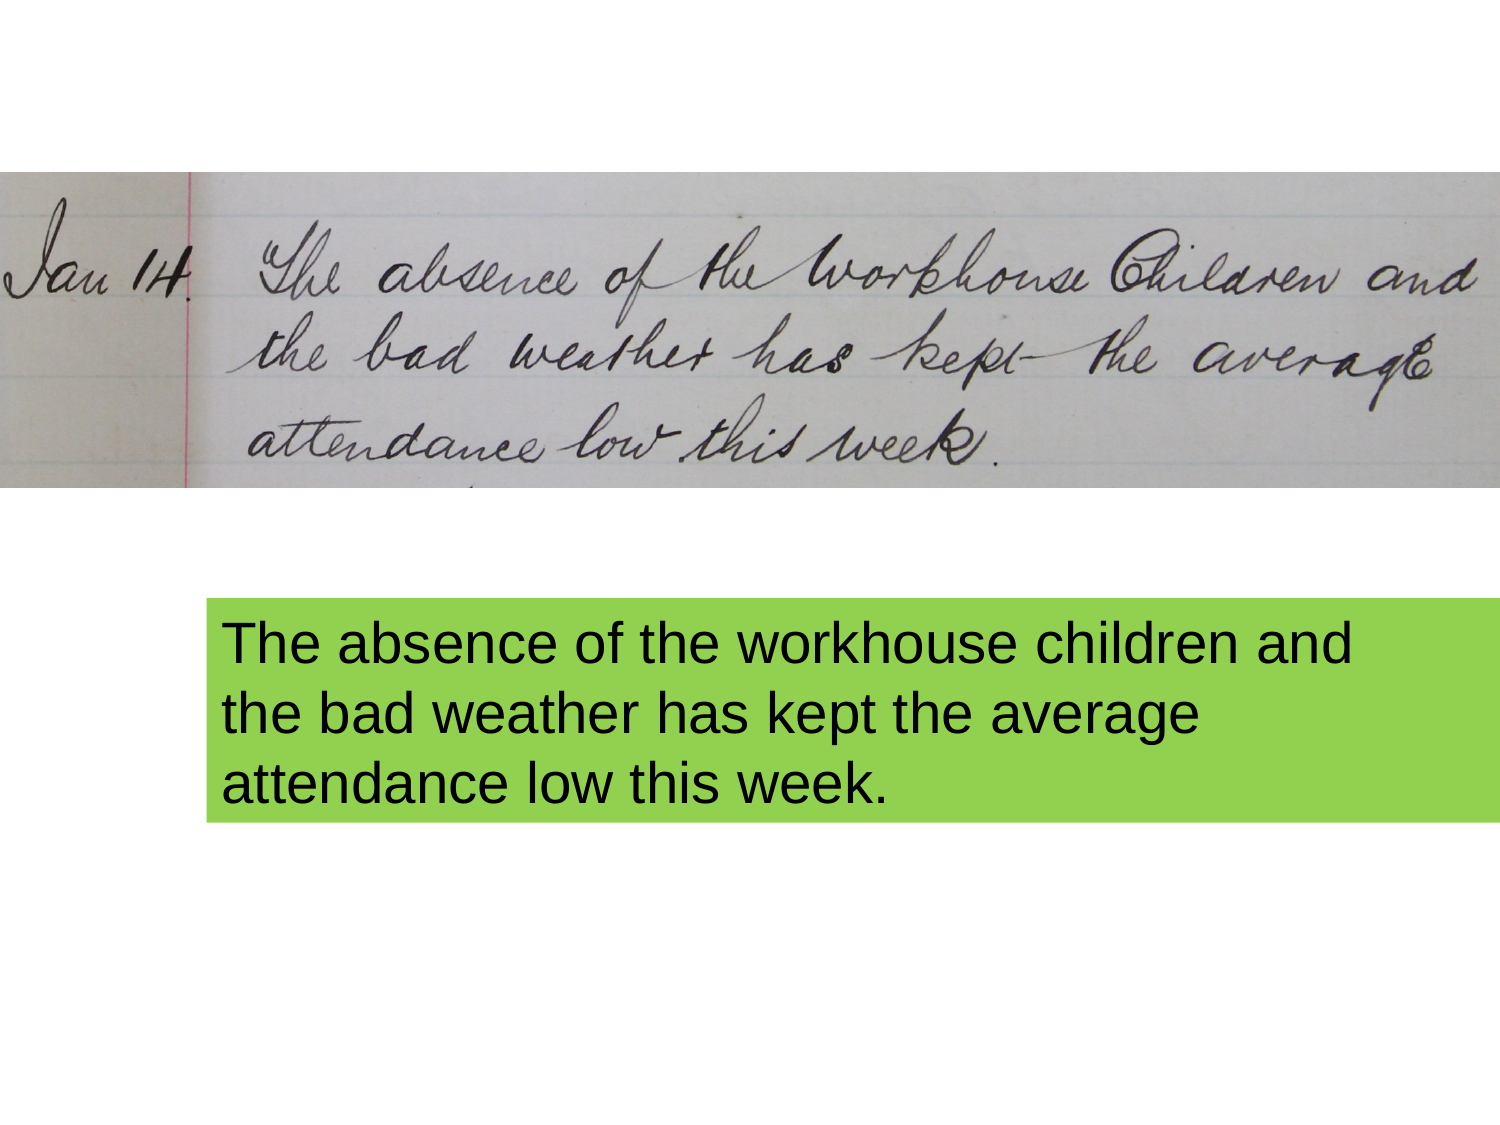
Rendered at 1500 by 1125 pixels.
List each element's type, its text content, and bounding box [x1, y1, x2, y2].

picture [0, 172, 1500, 488]
text_box The absence of the workhouse children and the bad weather has kept the average attendance low this week. [206, 597, 1500, 823]
